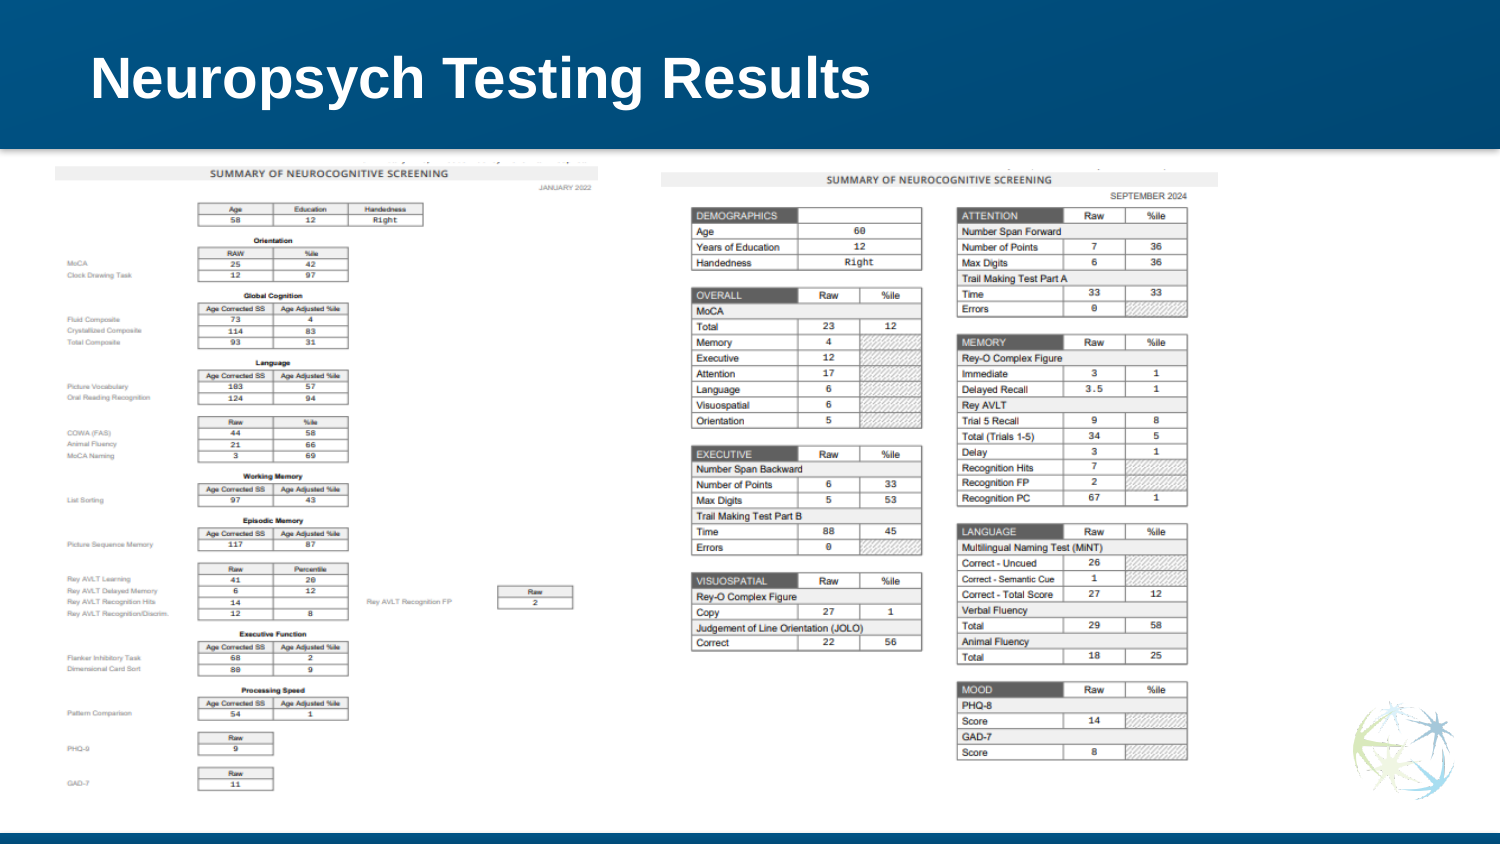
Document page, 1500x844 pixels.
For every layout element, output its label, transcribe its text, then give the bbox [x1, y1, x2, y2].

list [661, 168, 1218, 802]
title Neuropsych Testing Results [75, 0, 1425, 149]
picture [55, 162, 599, 802]
